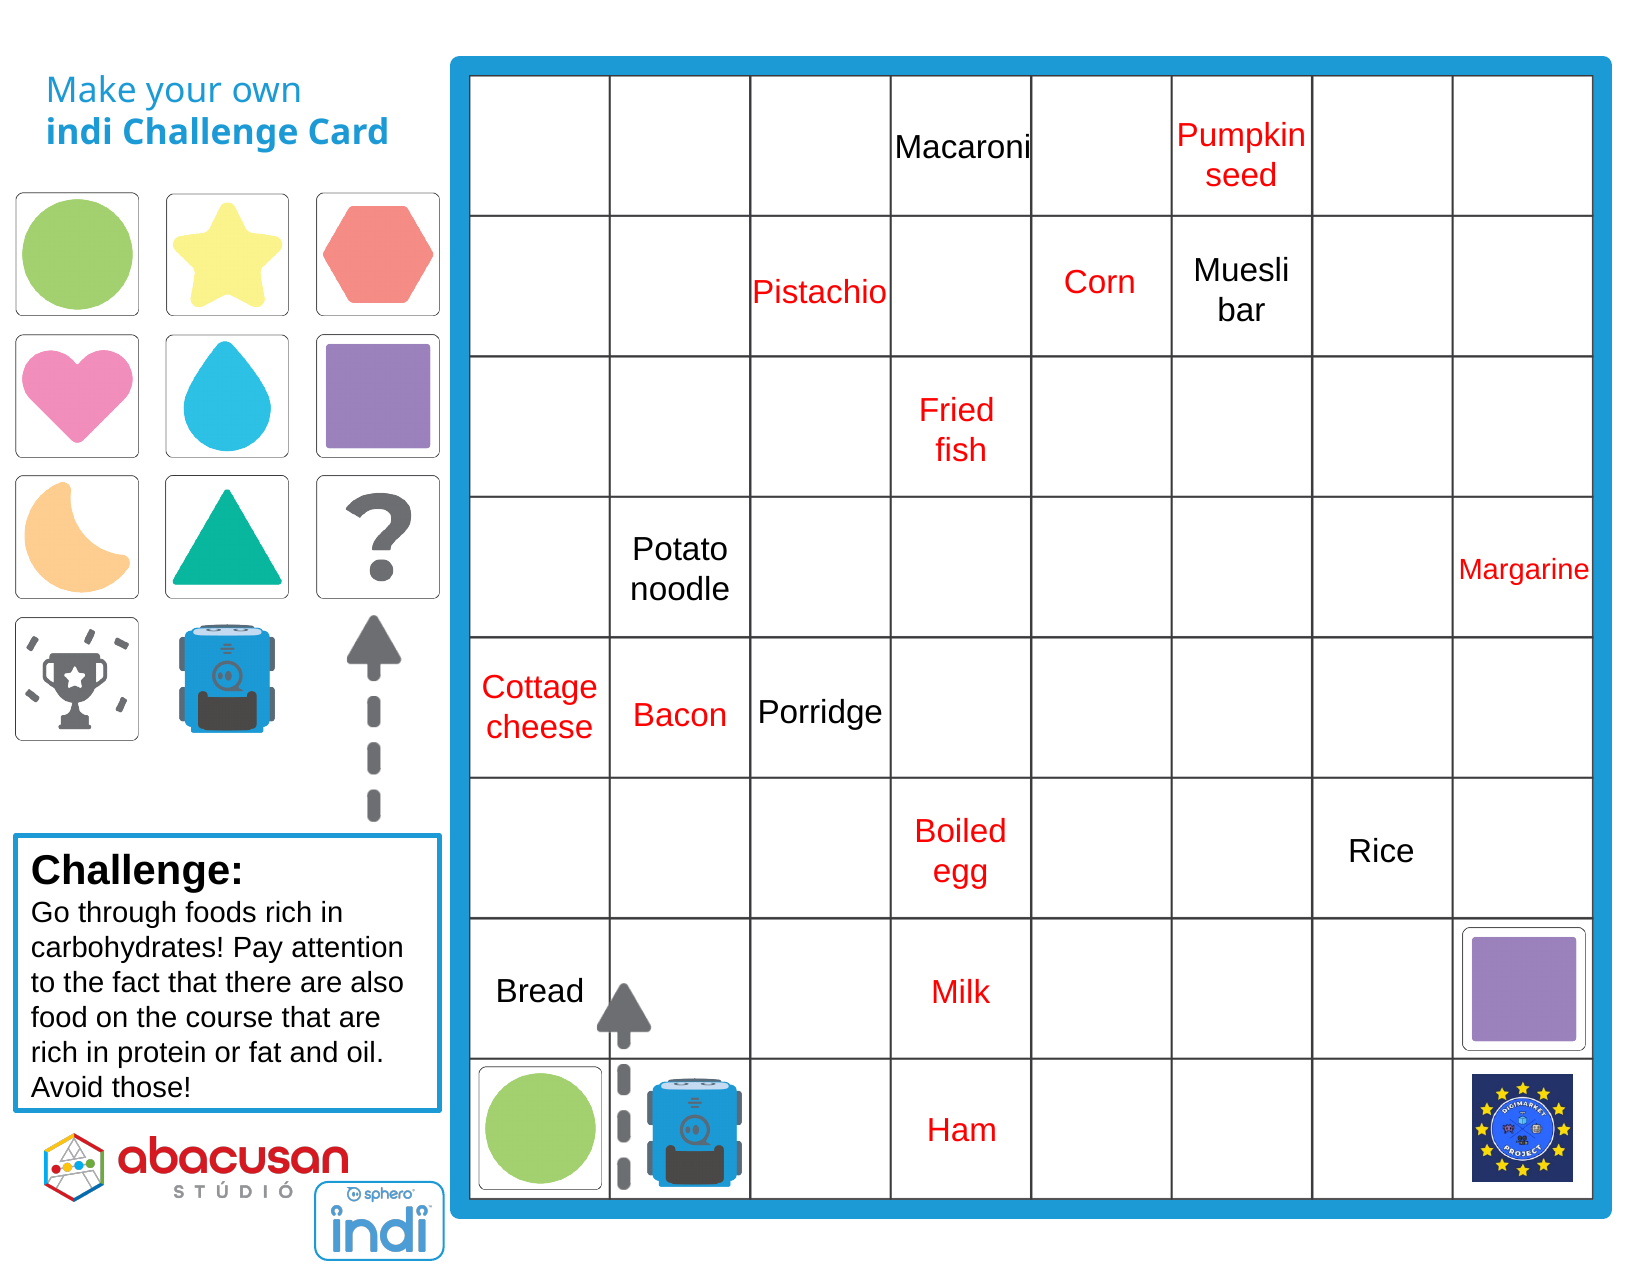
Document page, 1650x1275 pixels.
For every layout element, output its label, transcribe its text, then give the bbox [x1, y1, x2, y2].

text_box Ham [894, 1100, 1030, 1156]
picture [316, 475, 440, 600]
picture [15, 192, 140, 317]
picture [331, 1187, 432, 1252]
picture [316, 192, 440, 316]
picture [15, 616, 139, 741]
text_box Muesli bar [1158, 240, 1325, 336]
text_box Bread [458, 961, 622, 1017]
picture [469, 75, 1594, 1200]
text_box Bacon [617, 685, 773, 741]
text_box Pistachio [718, 262, 921, 318]
picture [165, 334, 290, 458]
text_box Margarine [1424, 542, 1625, 593]
picture [15, 334, 139, 458]
picture [15, 475, 139, 600]
text_box Rice [1300, 821, 1463, 877]
text_box Pumpkin seed [1160, 105, 1323, 201]
text_box Challenge: Go through foods rich in carbohydrates! Pay attention to the fact that there are also food on the course that are rich in protein or fat and oil. Avoid those! [15, 835, 440, 1111]
text_box Potato noodle [599, 520, 762, 615]
text_box Corn [1019, 253, 1158, 308]
text_box Milk [915, 962, 1006, 1018]
picture [165, 475, 289, 600]
picture [316, 333, 440, 458]
picture [179, 624, 275, 733]
text_box Fried fish [884, 380, 1039, 476]
text_box Porridge [739, 682, 902, 738]
text_box Cottage cheese [462, 658, 617, 753]
picture [166, 192, 289, 316]
picture [346, 615, 403, 830]
text_box Boiled egg [893, 801, 1028, 897]
text_box Macaroni [875, 117, 1051, 173]
picture [44, 1133, 348, 1202]
